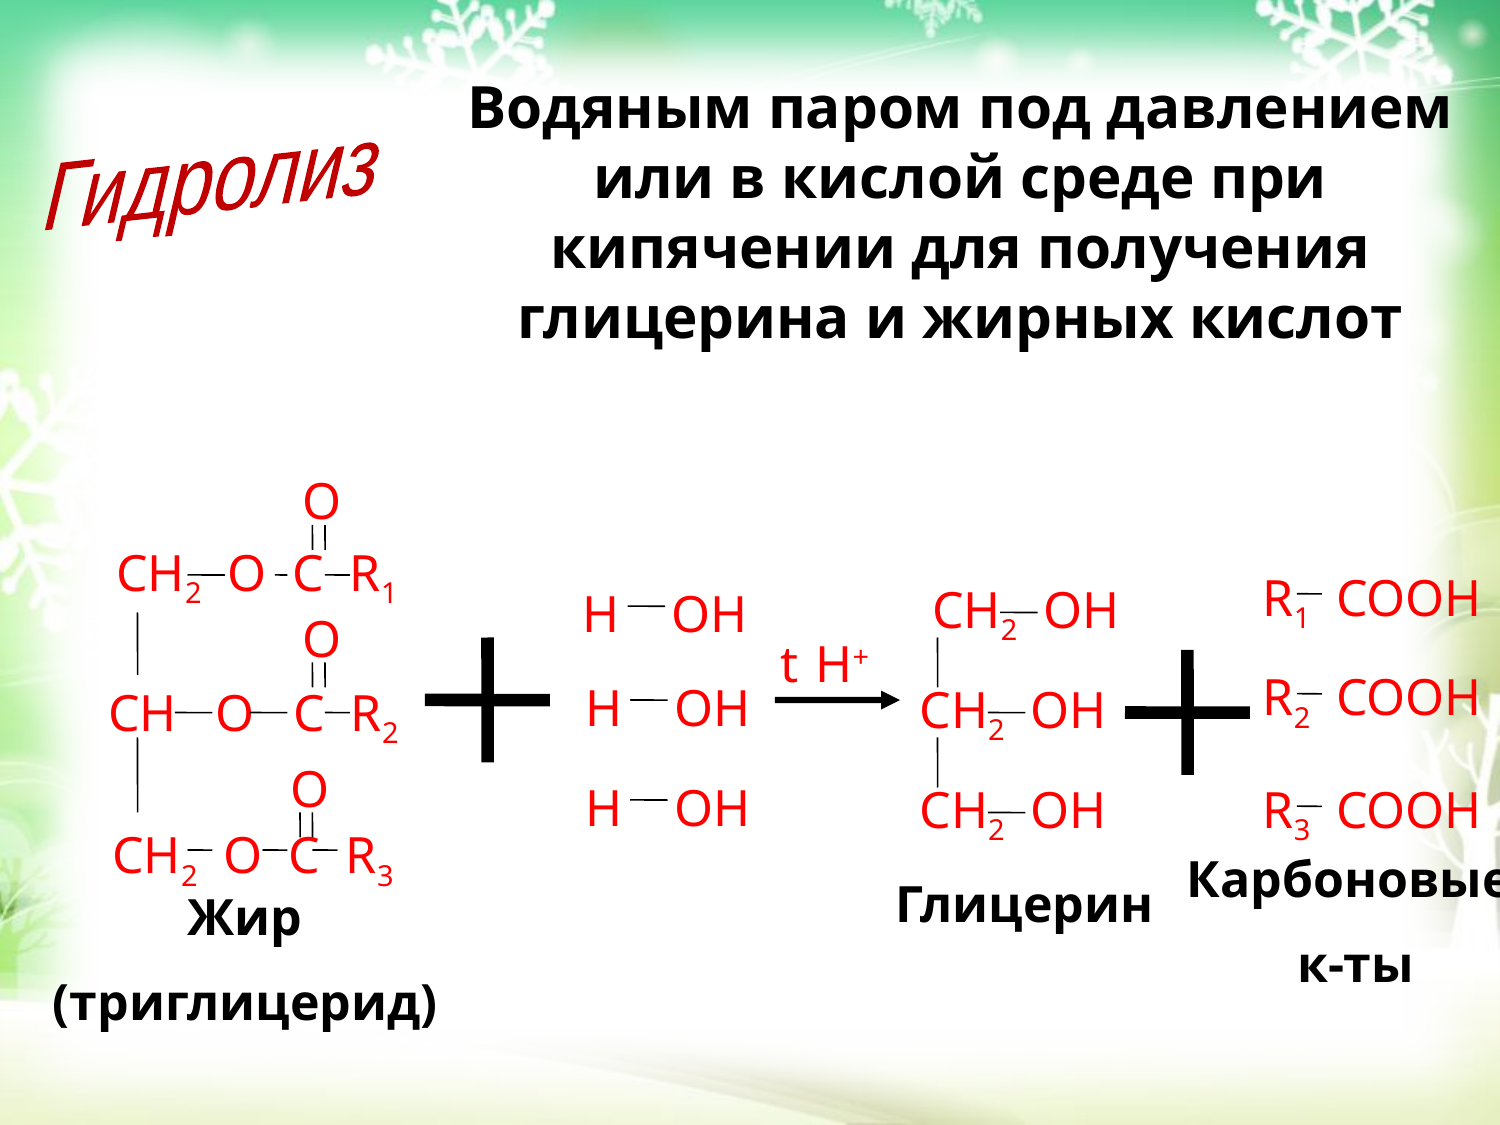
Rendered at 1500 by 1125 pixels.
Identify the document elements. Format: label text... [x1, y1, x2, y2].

text_box Карбоновые к-ты [1172, 840, 1500, 1000]
text_box Водяным паром под давлением или в кислой среде при кипячении для получения глицерина и жирных кислот [438, 62, 1483, 358]
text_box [429, 637, 551, 763]
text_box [762, 624, 894, 701]
text_box Жир (триглицерид) [37, 878, 453, 1038]
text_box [1124, 649, 1237, 776]
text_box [1242, 562, 1500, 851]
list § 13, упр.12 [29, 29, 1472, 1097]
text_box [23, 23, 1478, 1103]
text_box Глицерин [873, 865, 1172, 940]
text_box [562, 574, 772, 844]
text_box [83, 462, 424, 896]
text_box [899, 574, 1140, 851]
picture [0, 0, 1500, 1125]
